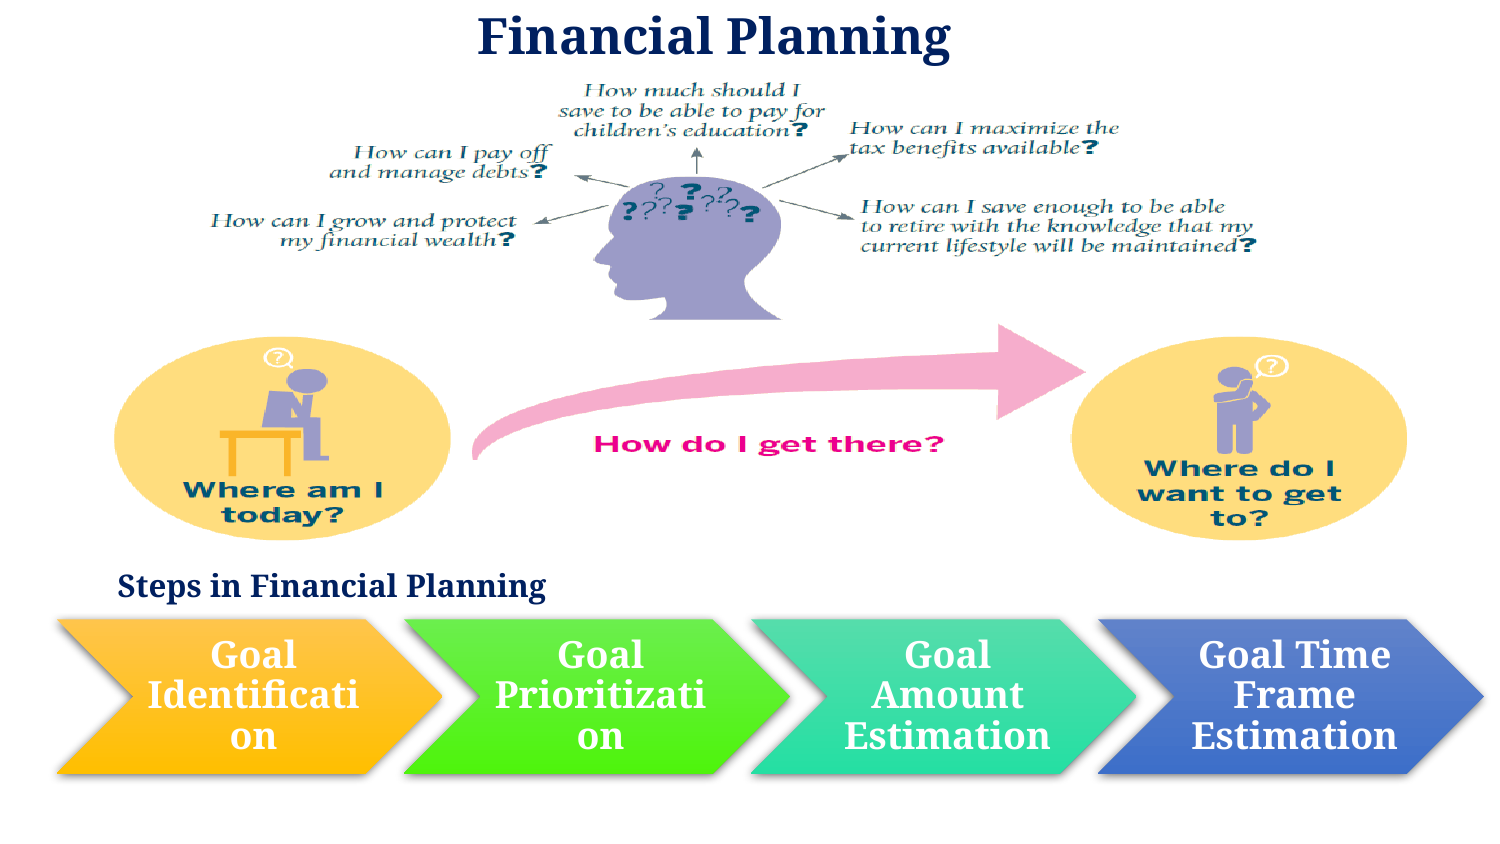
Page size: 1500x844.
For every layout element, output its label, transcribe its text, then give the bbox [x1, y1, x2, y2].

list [60, 82, 1440, 397]
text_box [56, 397, 1485, 844]
title Financial Planning [67, 0, 1362, 82]
